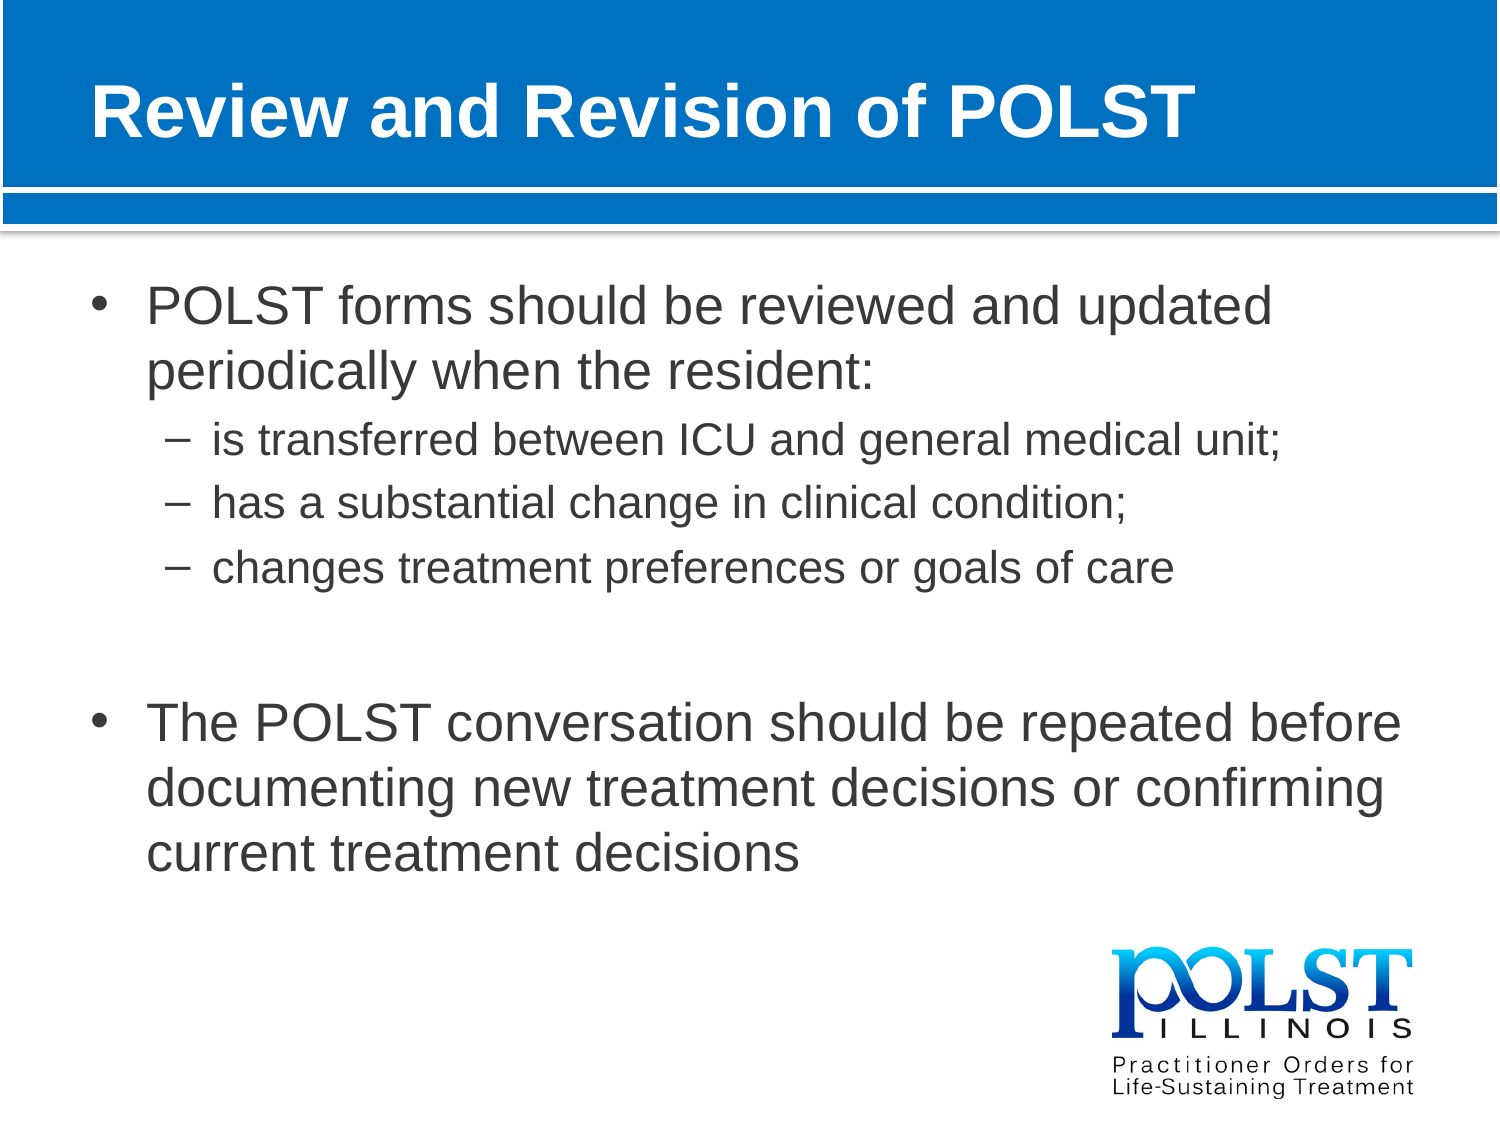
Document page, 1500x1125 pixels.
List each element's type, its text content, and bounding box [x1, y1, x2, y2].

list POLST forms should be reviewed and updated periodically when the resident: is transferred between ICU and general medical unit; has a substantial change in clinical condition; changes treatment preferences or goals of care The POLST conversation should be repeated before documenting new treatment decisions or confirming current treatment decisions [75, 262, 1425, 1005]
title Review and Revision of POLST [75, 13, 1425, 202]
picture [1112, 1005, 1413, 1099]
